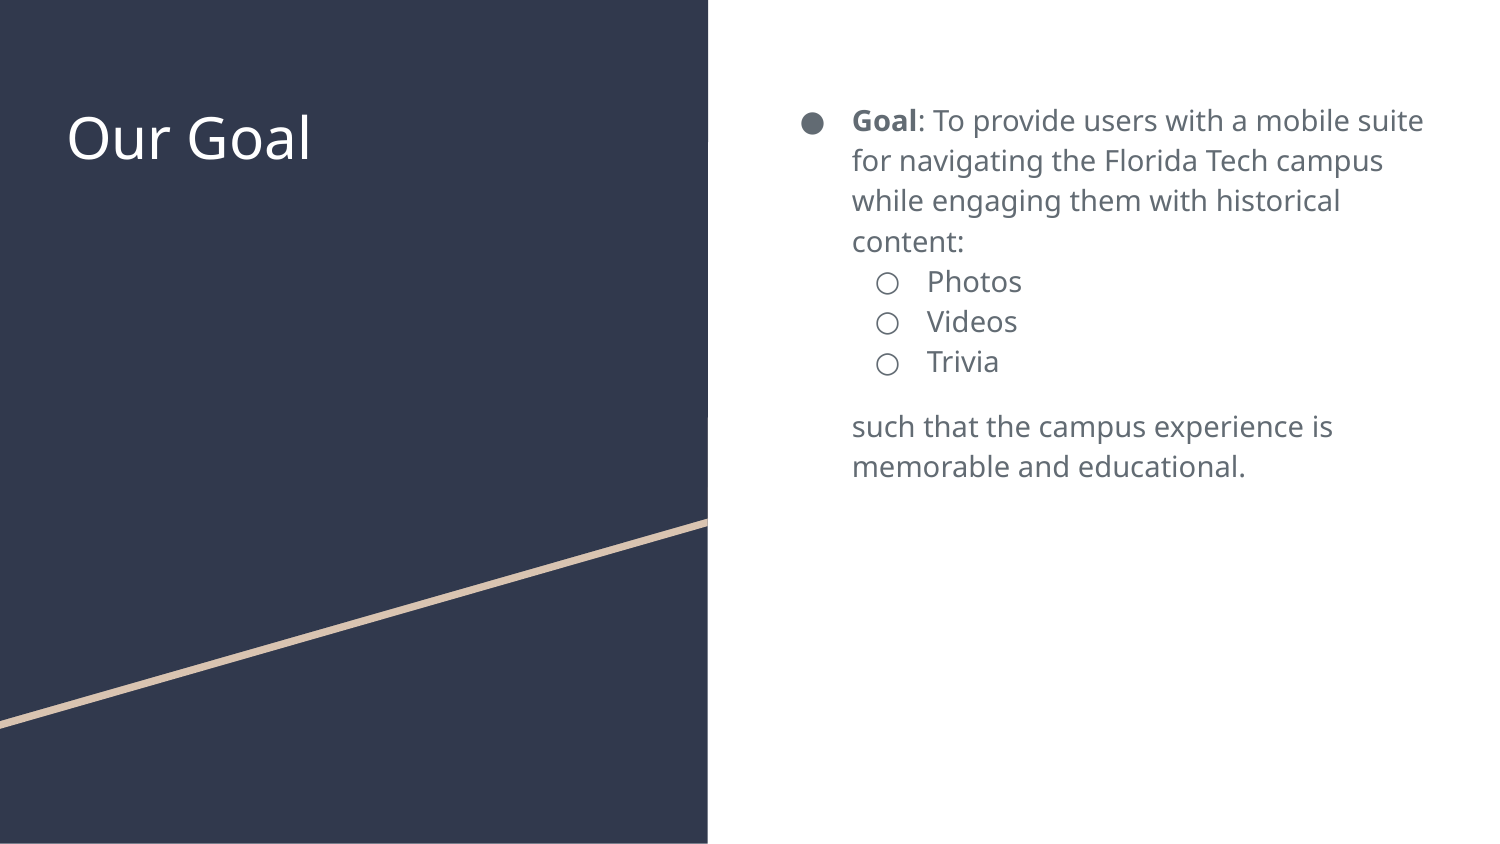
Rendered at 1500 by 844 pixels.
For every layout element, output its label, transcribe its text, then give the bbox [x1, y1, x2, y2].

list Goal: To provide users with a mobile suite for navigating the Florida Tech campus while engaging them with historical content: Photos Videos Trivia such that the campus experience is memorable and educational. [761, 82, 1446, 755]
title Our Goal [51, 82, 660, 494]
